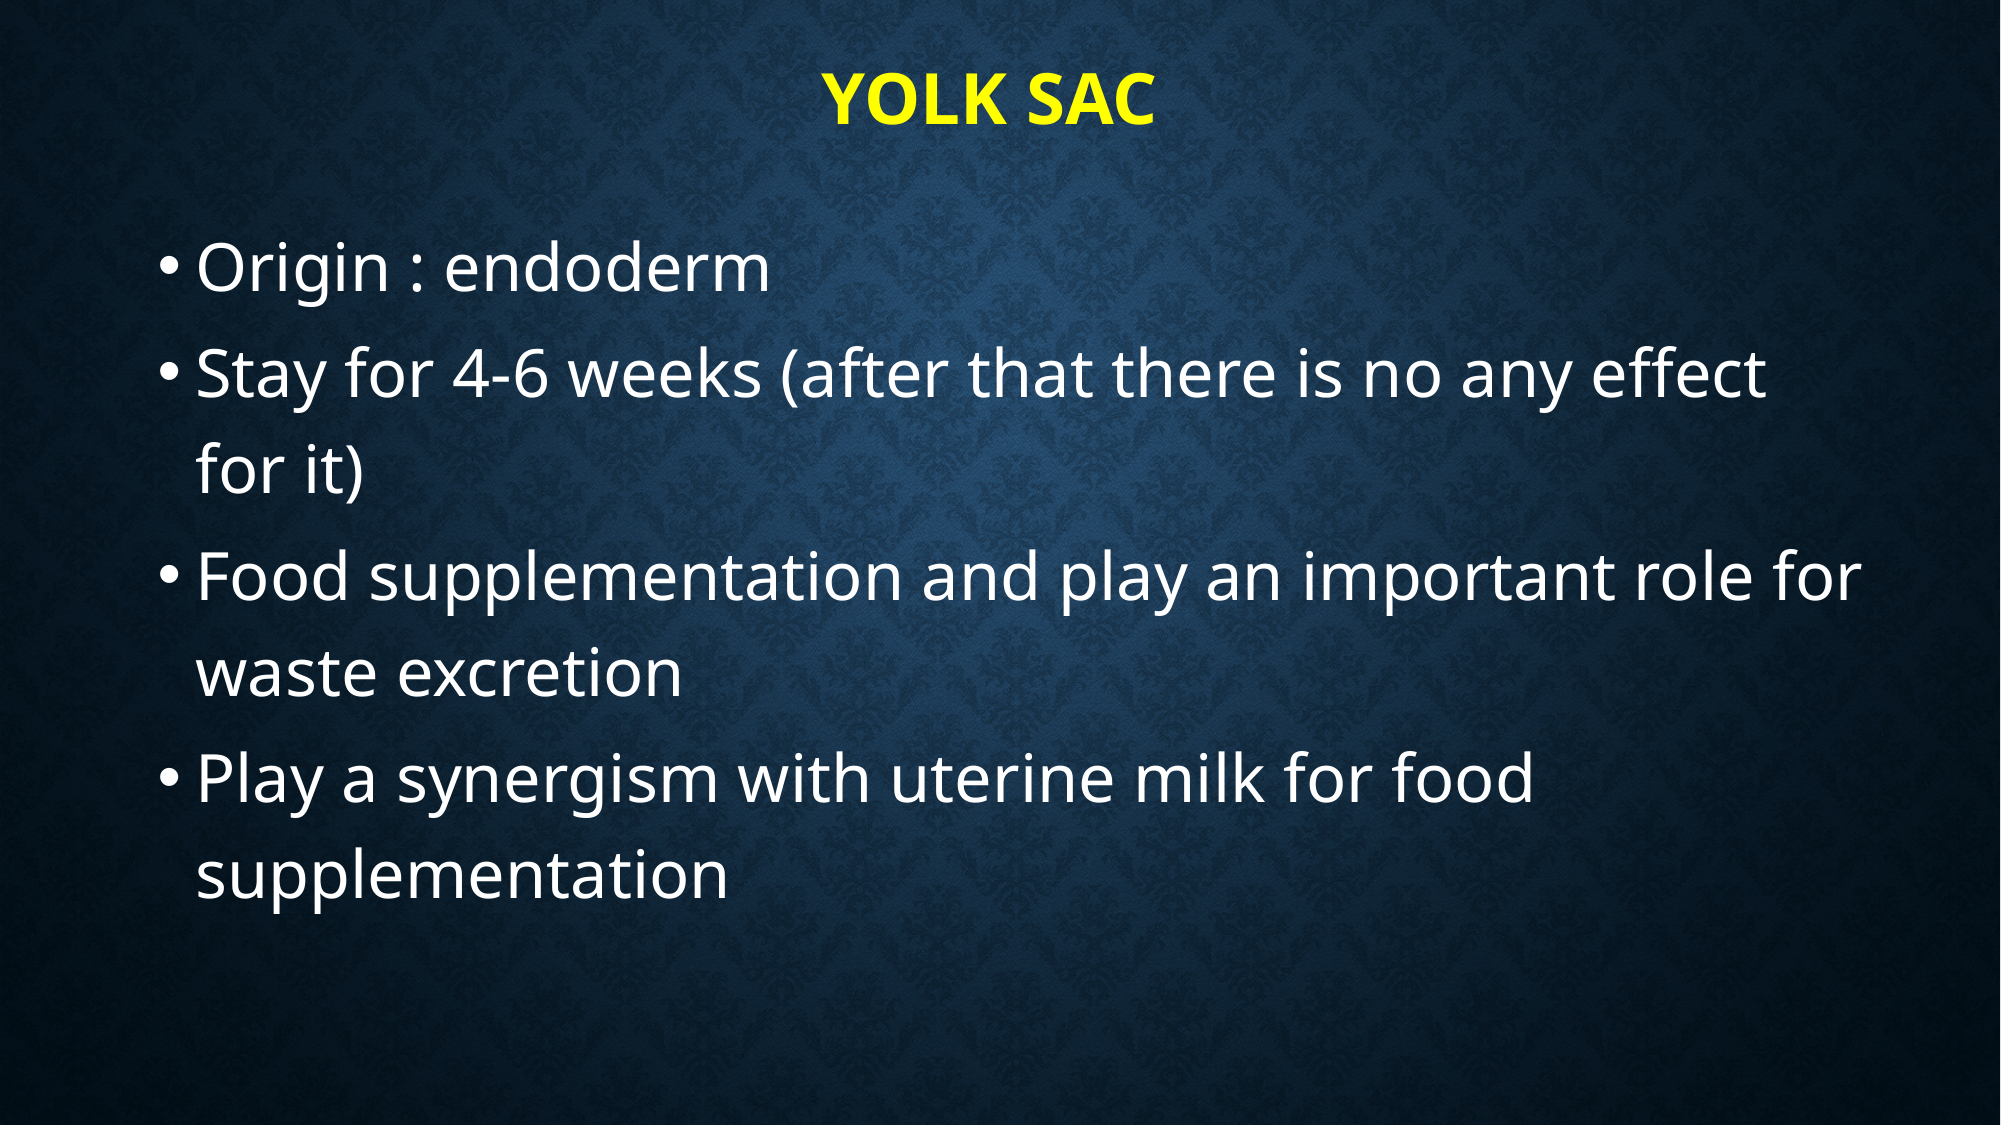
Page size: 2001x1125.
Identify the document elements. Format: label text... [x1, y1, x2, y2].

list Origin : endoderm Stay for 4-6 weeks (after that there is no any effect for it) Food supplementation and play an important role for waste excretion Play a synergism with uterine milk for food supplementation [67, 200, 1887, 1101]
title Yolk sac [149, 27, 1849, 176]
